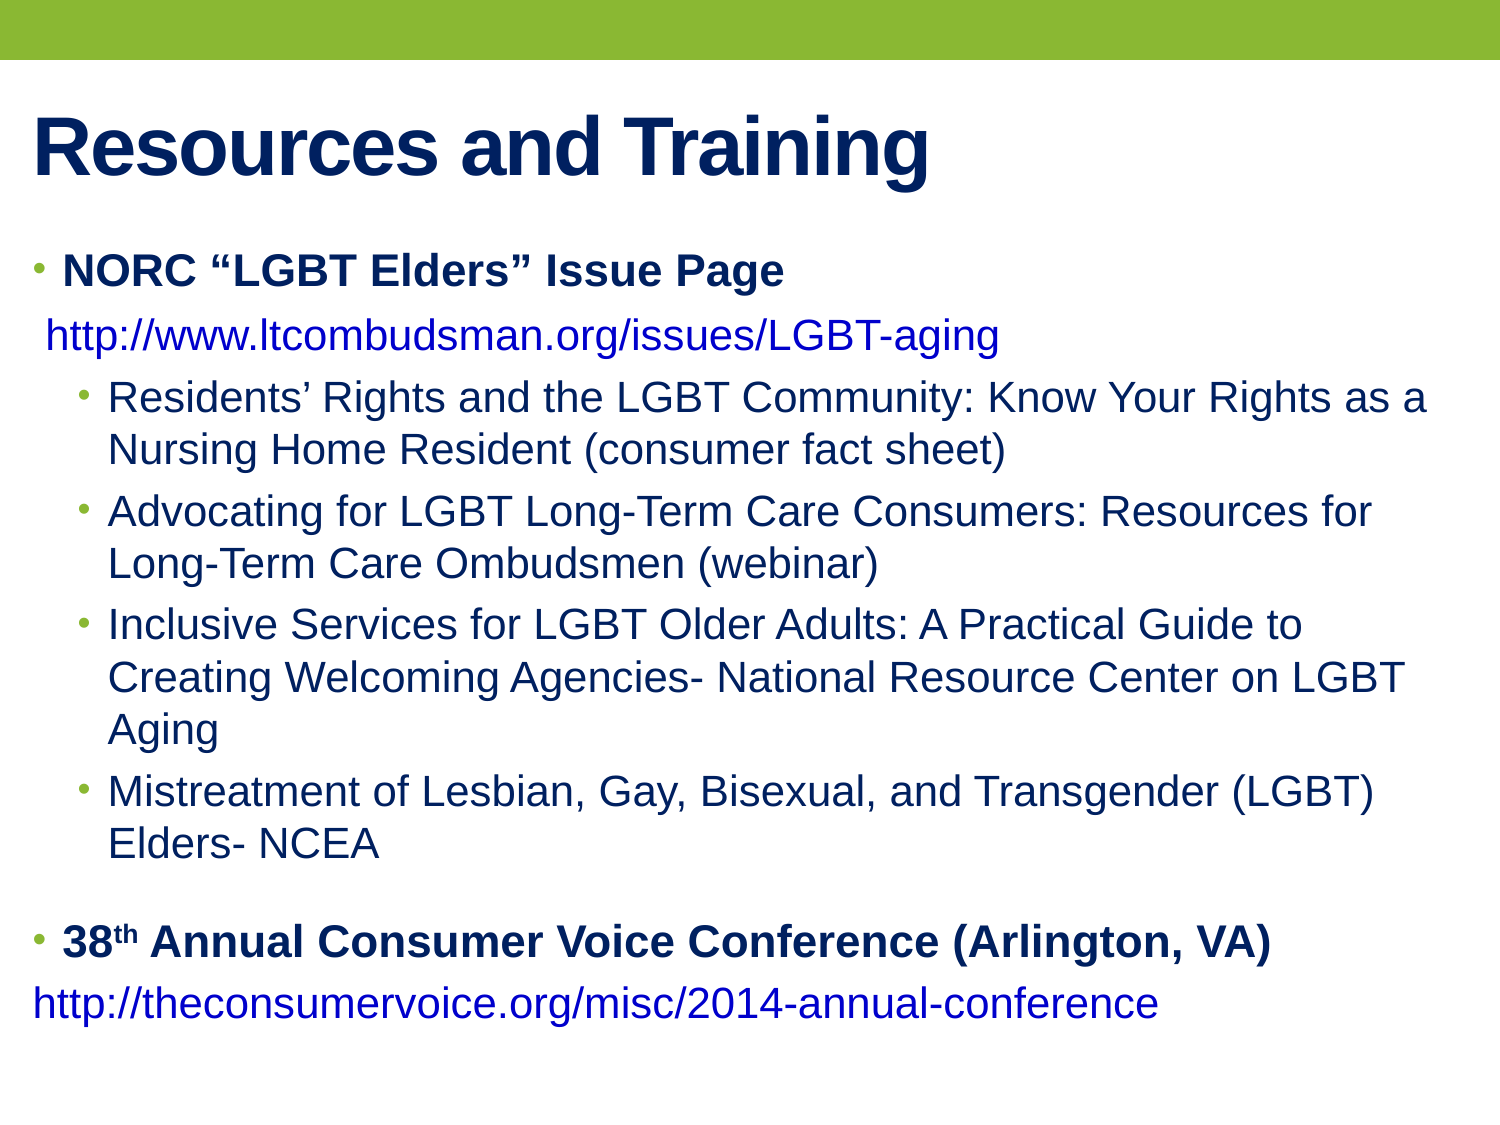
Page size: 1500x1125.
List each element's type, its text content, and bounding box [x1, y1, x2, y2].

list NORC “LGBT Elders” Issue Page http://www.ltcombudsman.org/issues/LGBT-aging Residents’ Rights and the LGBT Community: Know Your Rights as a Nursing Home Resident (consumer fact sheet) Advocating for LGBT Long-Term Care Consumers: Resources for Long-Term Care Ombudsmen (webinar) Inclusive Services for LGBT Older Adults: A Practical Guide to Creating Welcoming Agencies- National Resource Center on LGBT Aging Mistreatment of Lesbian, Gay, Bisexual, and Transgender (LGBT) Elders- NCEA 38th Annual Consumer Voice Conference (Arlington, VA) http://theconsumervoice.org/misc/2014-annual-conference [17, 193, 1471, 1095]
title Resources and Training [17, 61, 1368, 193]
